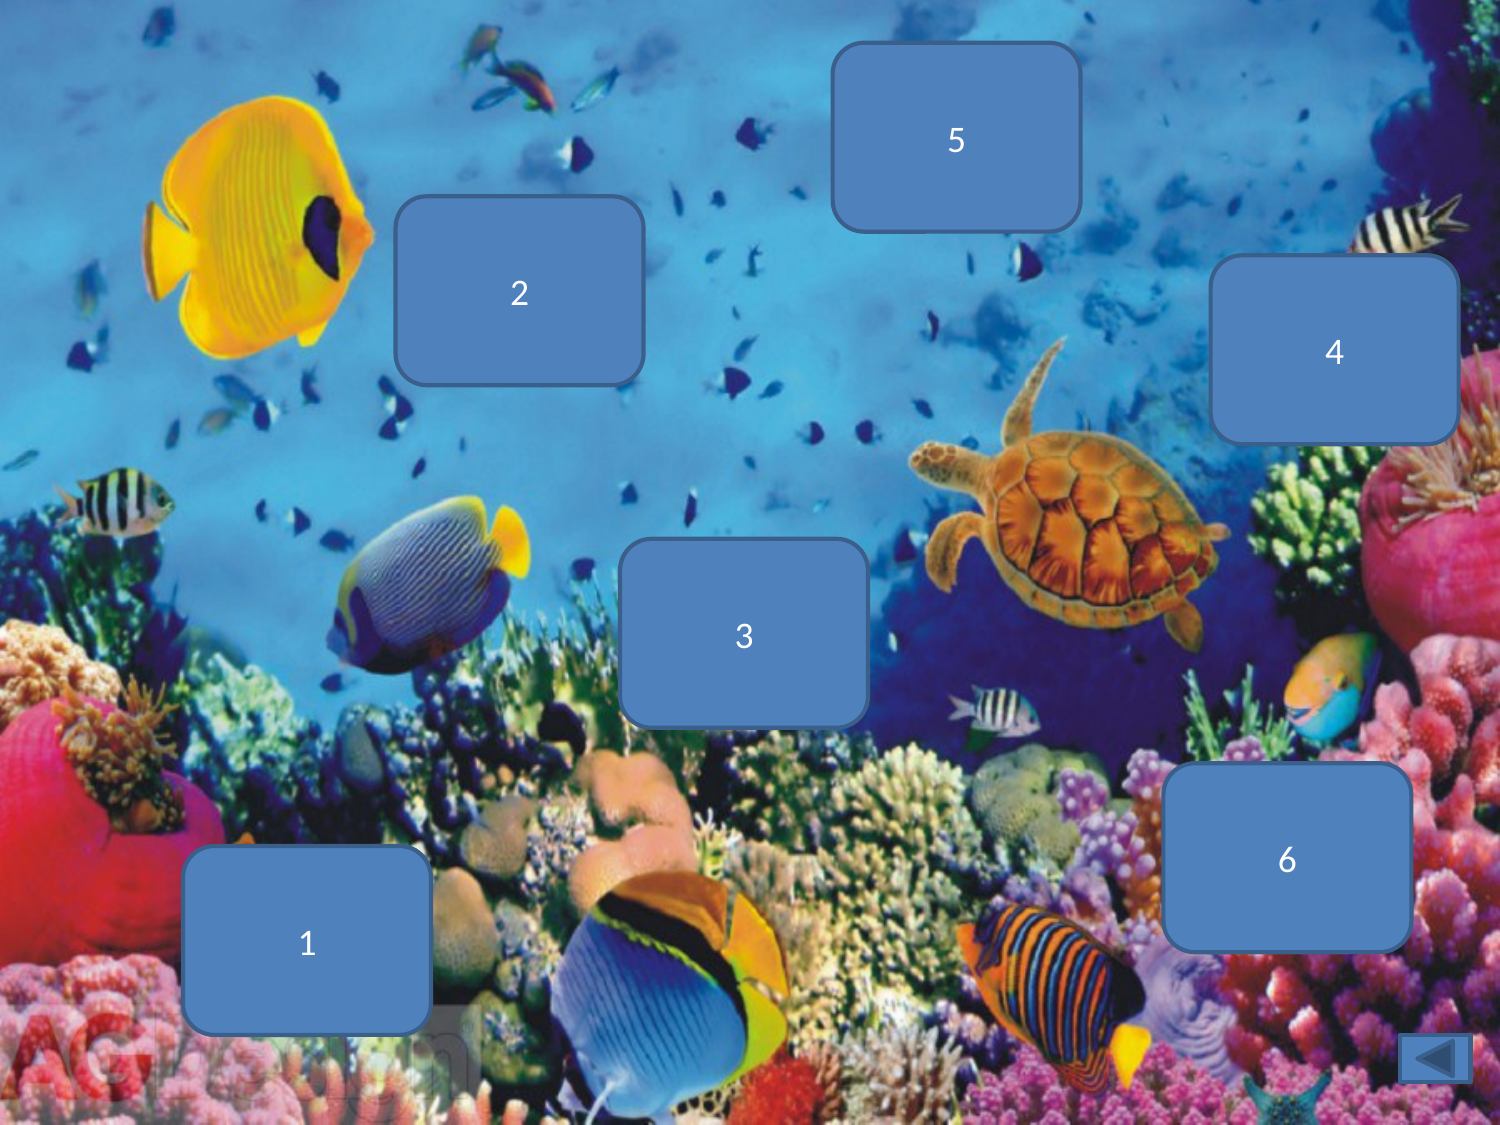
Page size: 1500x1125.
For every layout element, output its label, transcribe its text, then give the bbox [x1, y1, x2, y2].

text_box 1 [180, 843, 434, 1038]
text_box 4 [1208, 253, 1461, 447]
text_box 5 [830, 40, 1083, 234]
text_box [1398, 1033, 1473, 1084]
text_box 2 [393, 194, 646, 388]
picture [0, 0, 1500, 1125]
text_box 6 [1161, 761, 1414, 955]
text_box 3 [617, 536, 871, 730]
